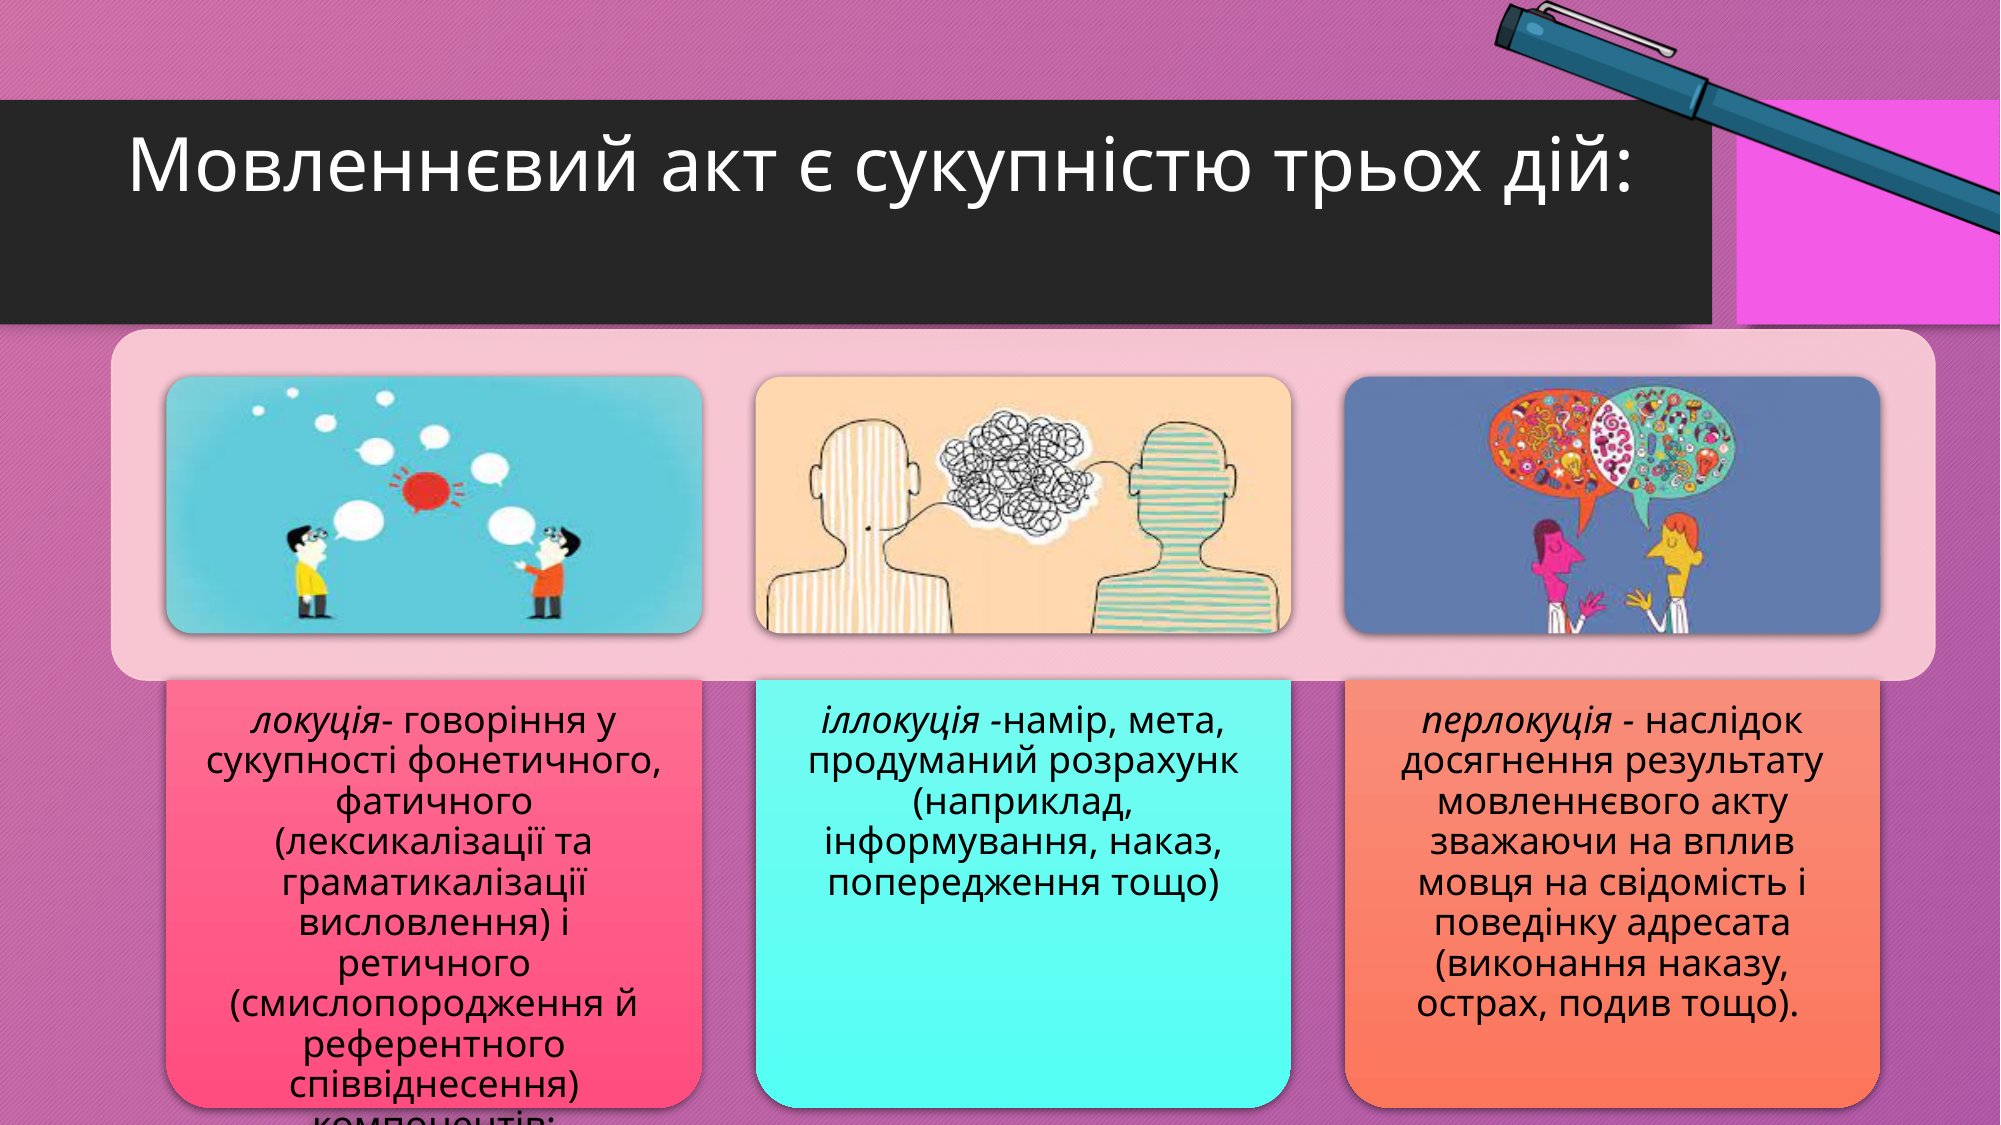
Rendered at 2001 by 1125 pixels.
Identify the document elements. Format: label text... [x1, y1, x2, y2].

title Мовленнєвий акт є сукупністю трьох дій: [111, 123, 1689, 301]
picture [0, 325, 1713, 376]
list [111, 329, 1936, 1109]
picture [1736, 325, 2000, 347]
picture [1494, 0, 2000, 248]
